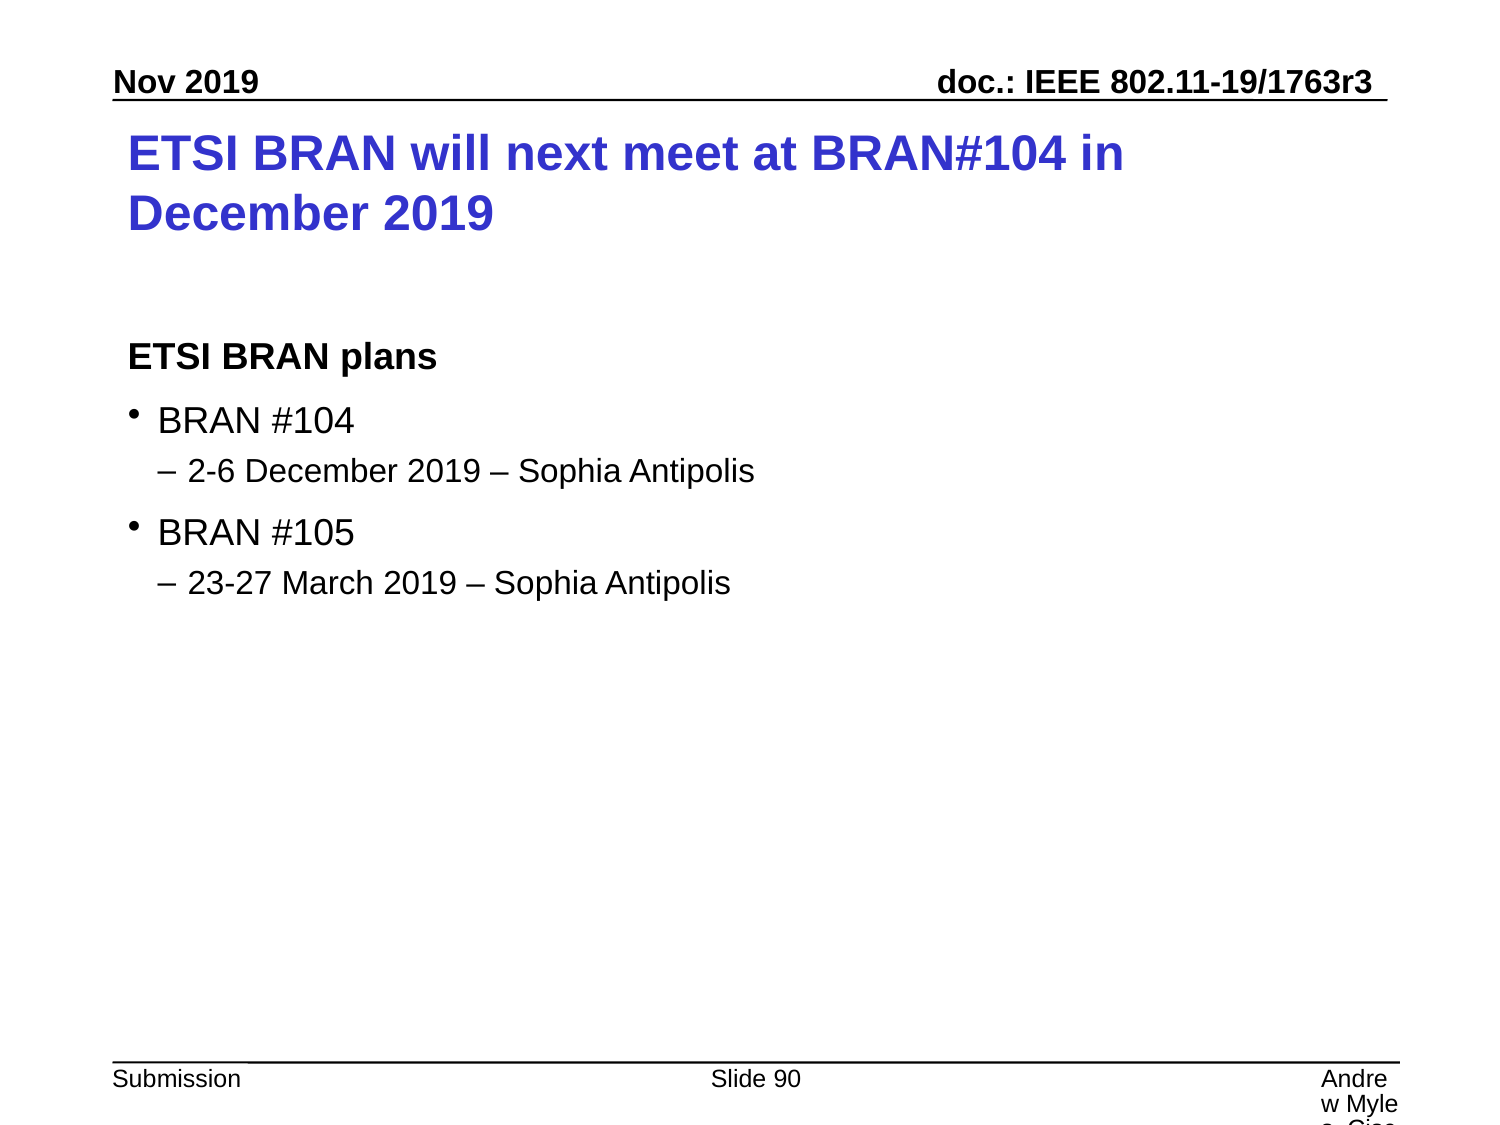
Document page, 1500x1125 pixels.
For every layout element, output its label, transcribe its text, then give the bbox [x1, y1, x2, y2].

list ETSI BRAN plans BRAN #104 2-6 December 2019 – Sophia Antipolis BRAN #105 23-27 March 2019 – Sophia Antipolis [112, 324, 1388, 1000]
footer Andrew Myles, Cisco [1320, 1061, 1402, 1093]
slide_number Slide 90 [709, 1061, 803, 1093]
title ETSI BRAN will next meet at BRAN#104 in December 2019 [112, 112, 1388, 288]
